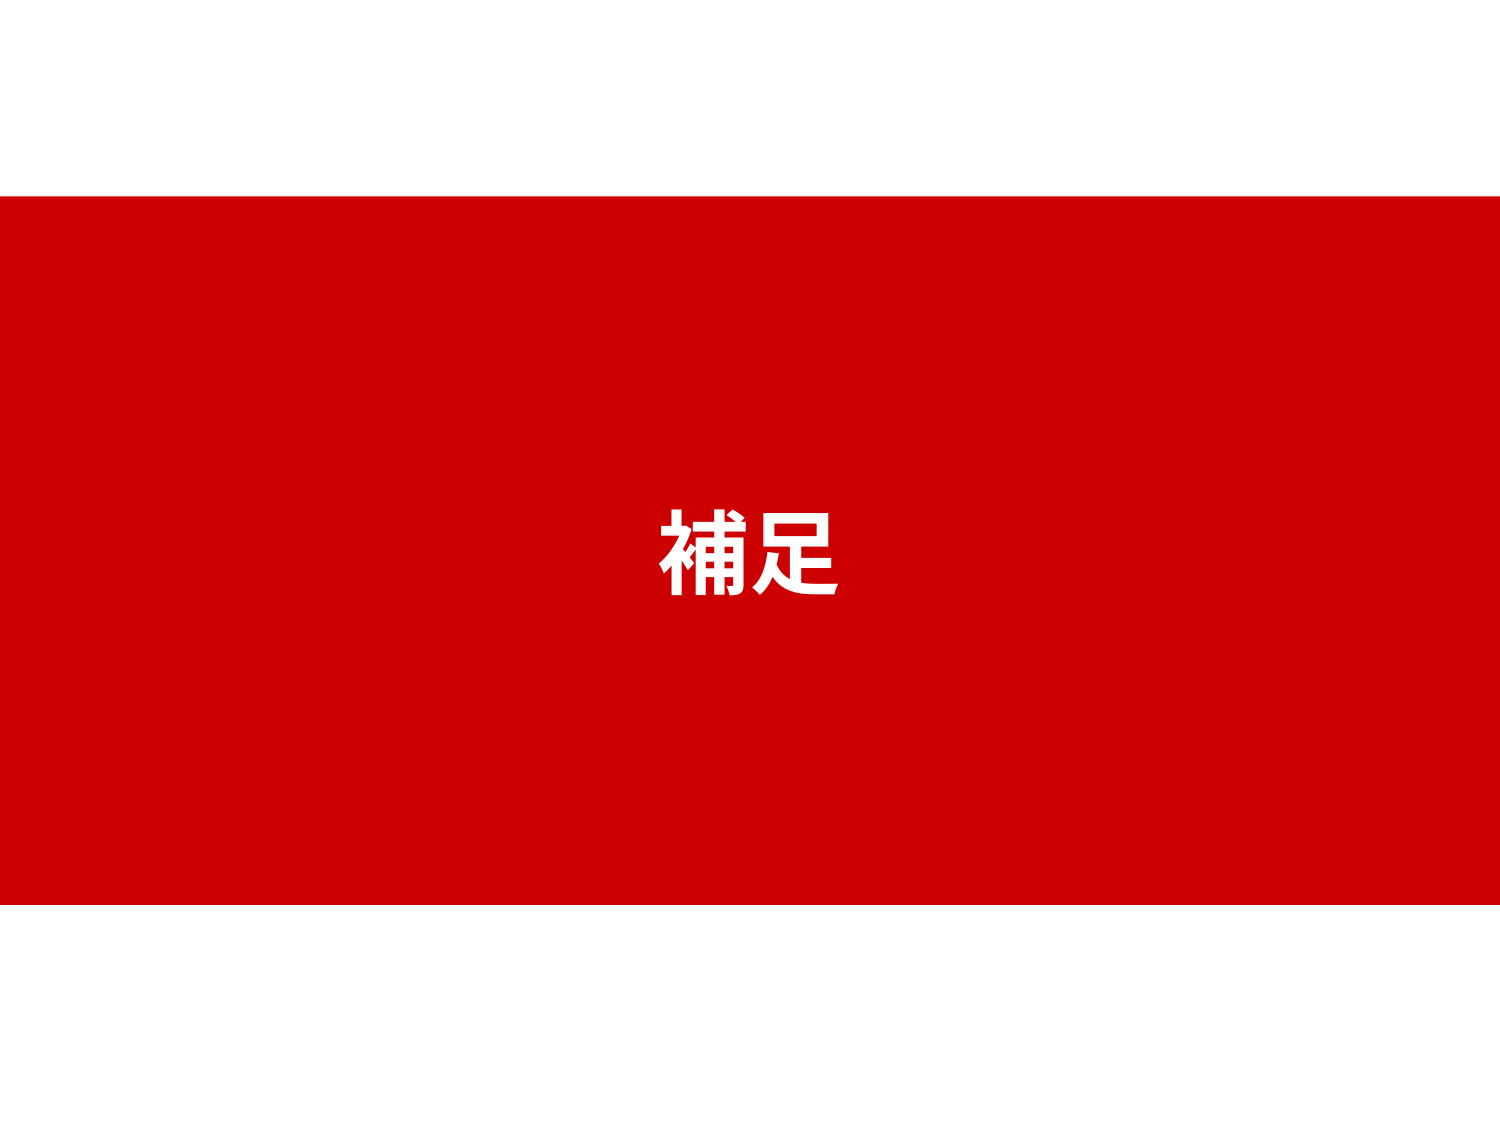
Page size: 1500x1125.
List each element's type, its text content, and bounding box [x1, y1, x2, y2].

title 補足 [0, 196, 1500, 905]
